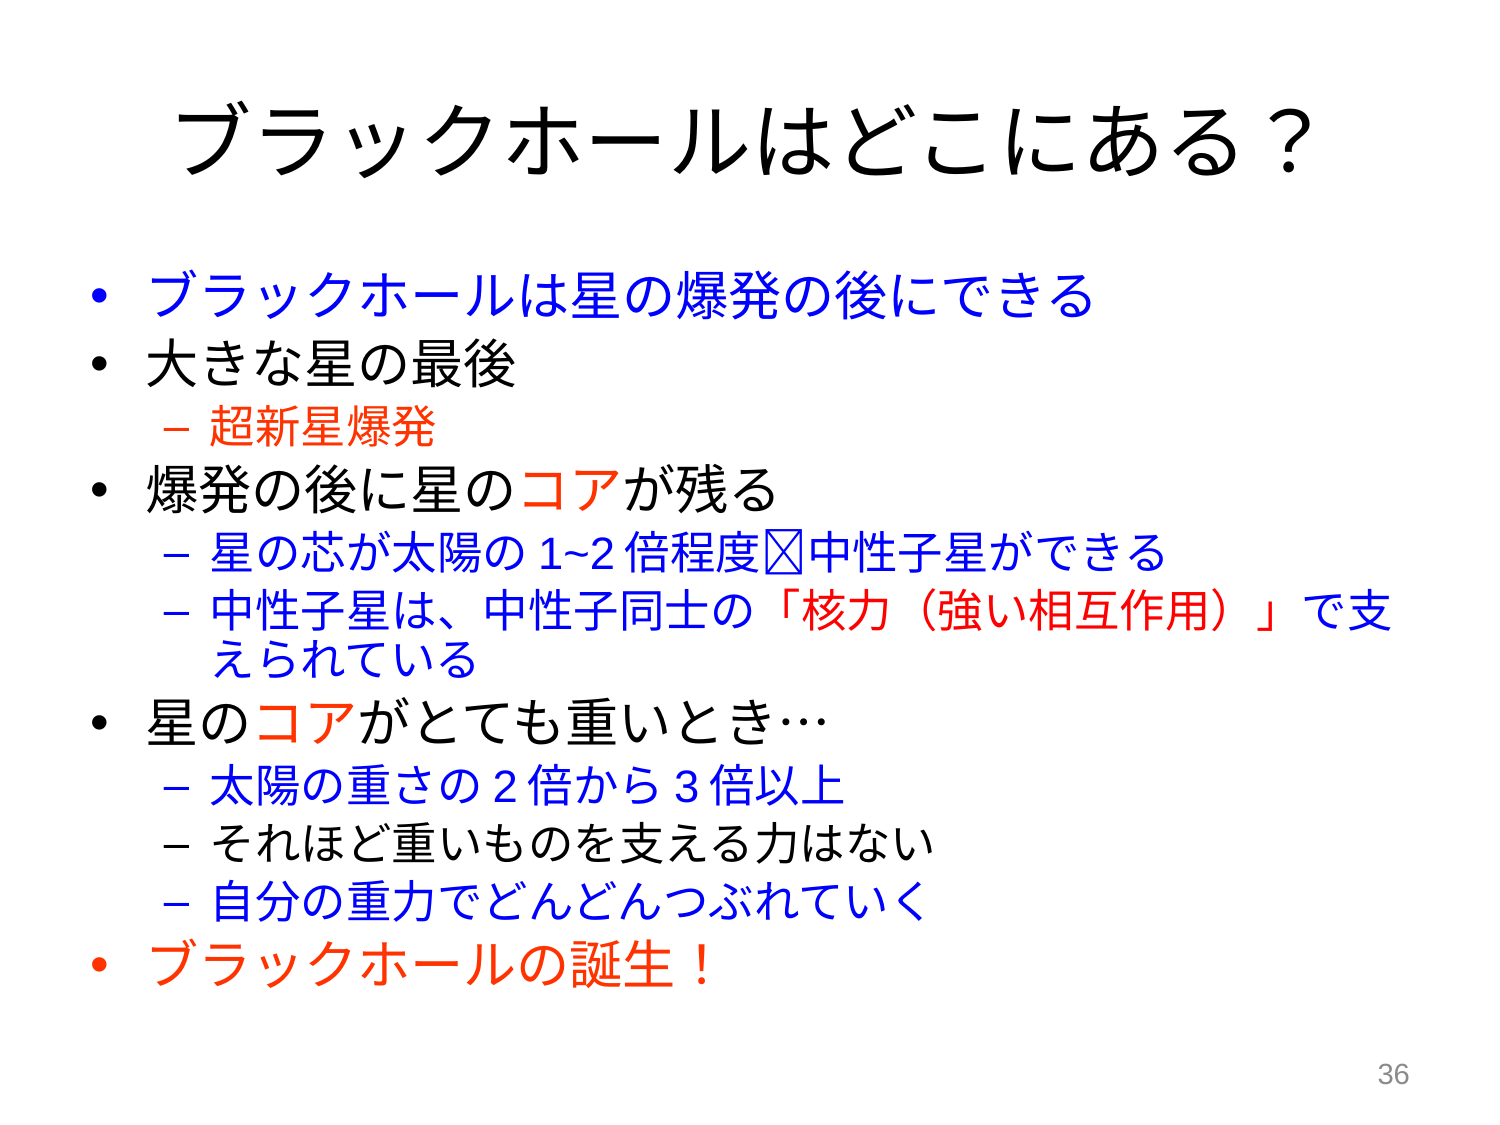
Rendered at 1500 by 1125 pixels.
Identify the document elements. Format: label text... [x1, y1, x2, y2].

title ブラックホールはどこにある？ [75, 45, 1425, 233]
slide_number 36 [1074, 1042, 1425, 1103]
list ブラックホールは星の爆発の後にできる 大きな星の最後 超新星爆発 爆発の後に星のコアが残る 星の芯が太陽の1~2倍程度中性子星ができる 中性子星は、中性子同士の「核力（強い相互作用）」で支えられている 星のコアがとても重いとき… 太陽の重さの2倍から3倍以上 それほど重いものを支える力はない 自分の重力でどんどんつぶれていく ブラックホールの誕生！ [75, 262, 1425, 1005]
